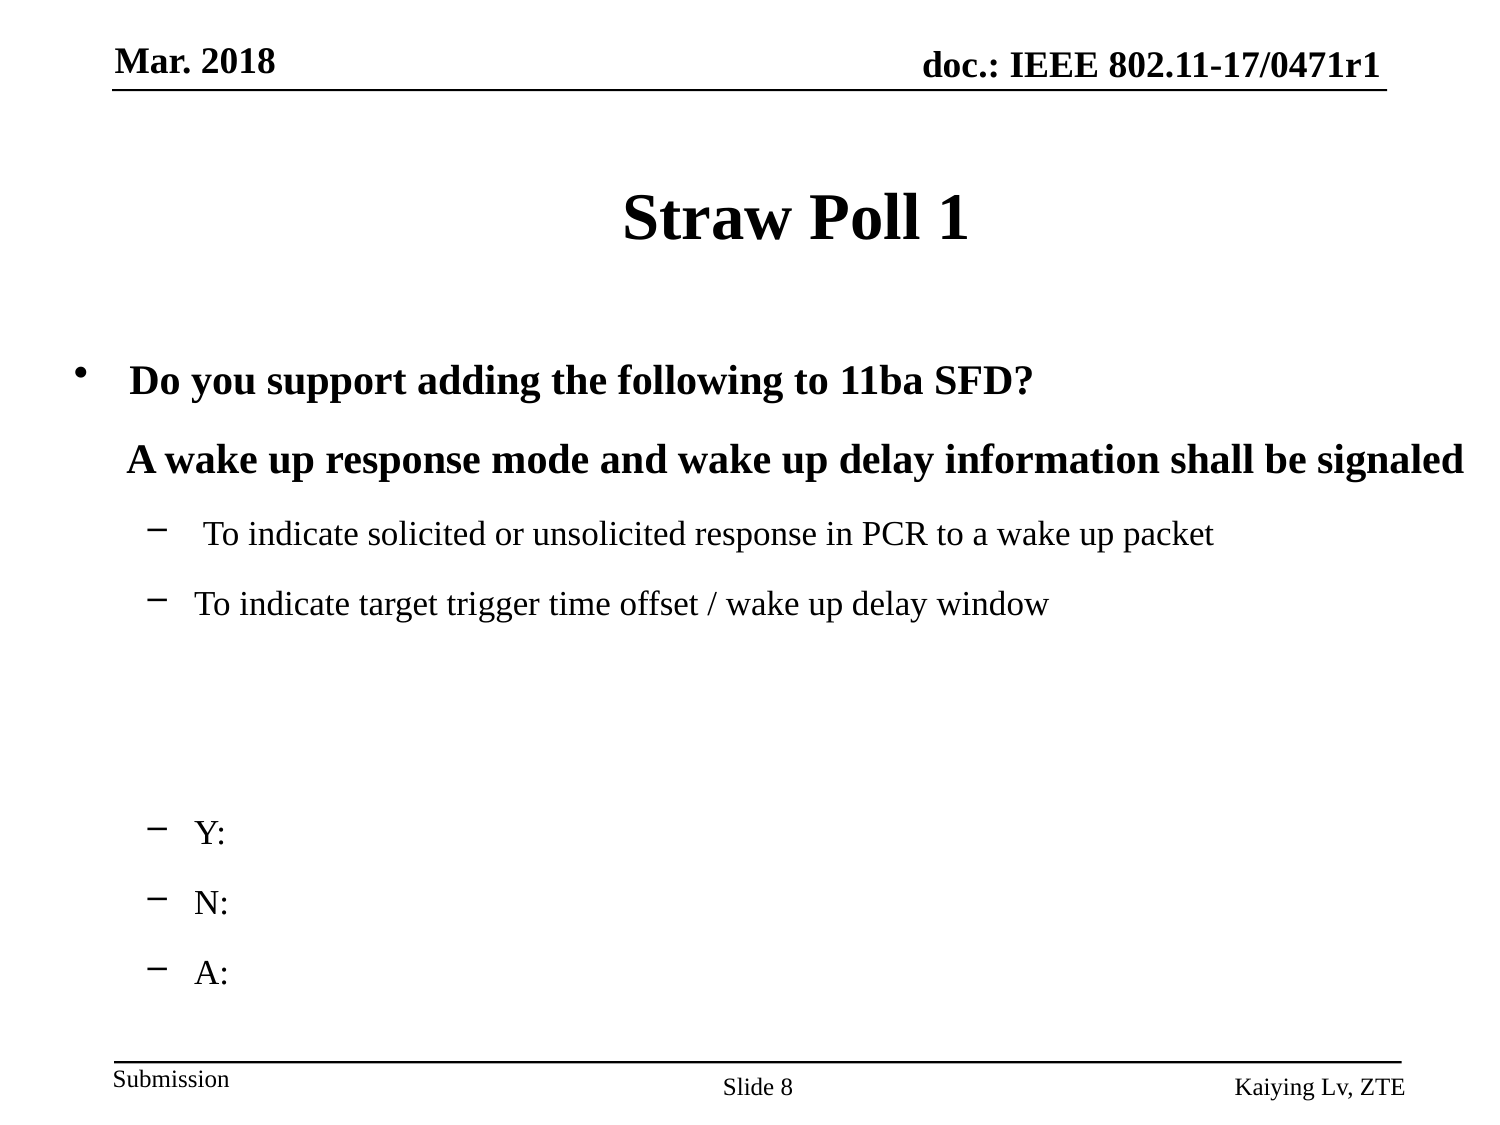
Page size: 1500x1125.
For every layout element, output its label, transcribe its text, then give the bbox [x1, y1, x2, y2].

list Do you support adding the following to 11ba SFD? A wake up response mode and wake up delay information shall be signaled To indicate solicited or unsolicited response in PCR to a wake up packet To indicate target trigger time offset / wake up delay window Y: N: A: [58, 344, 1483, 1020]
slide_number Slide 8 [714, 1070, 802, 1101]
title Straw Poll 1 [159, 125, 1435, 301]
